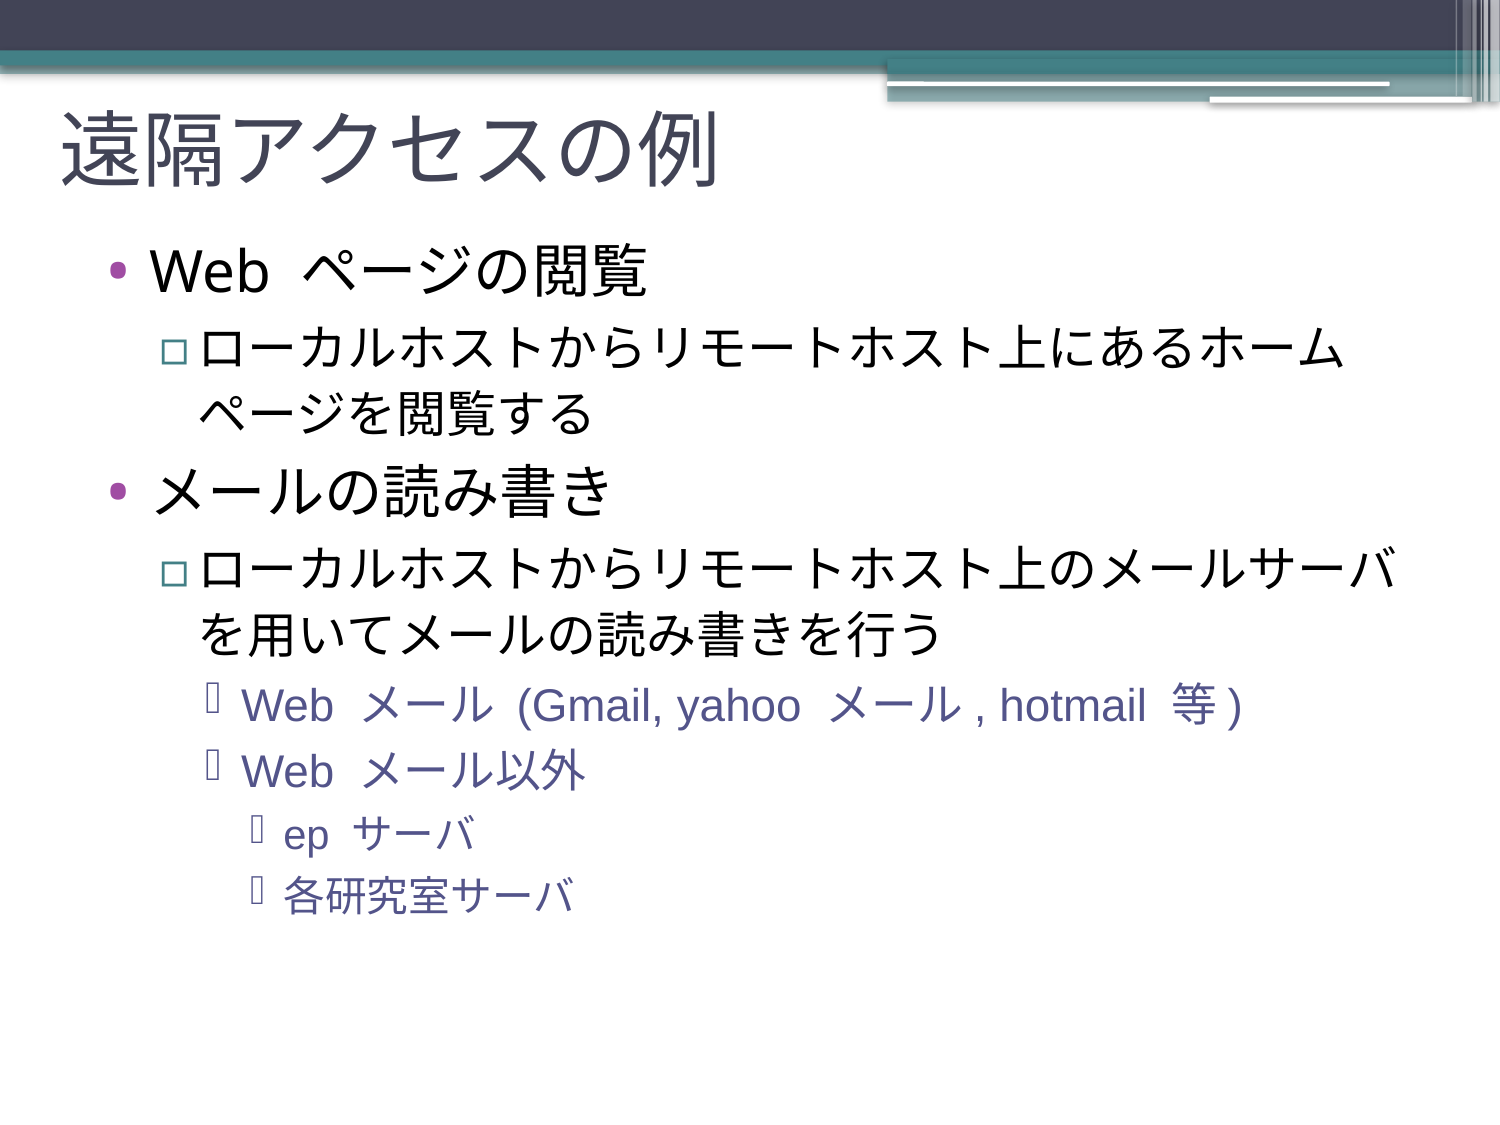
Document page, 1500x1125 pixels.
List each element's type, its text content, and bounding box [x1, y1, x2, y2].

title 遠隔アクセスの例 [44, 59, 1395, 235]
list Web ページの閲覧 ローカルホストからリモートホスト上にあるホームページを閲覧する メールの読み書き ローカルホストからリモートホスト上のメールサーバを用いてメールの読み書きを行う Web メール (Gmail, yahoo メール, hotmail 等) Web メール以外 ep サーバ 各研究室サーバ [75, 219, 1430, 976]
